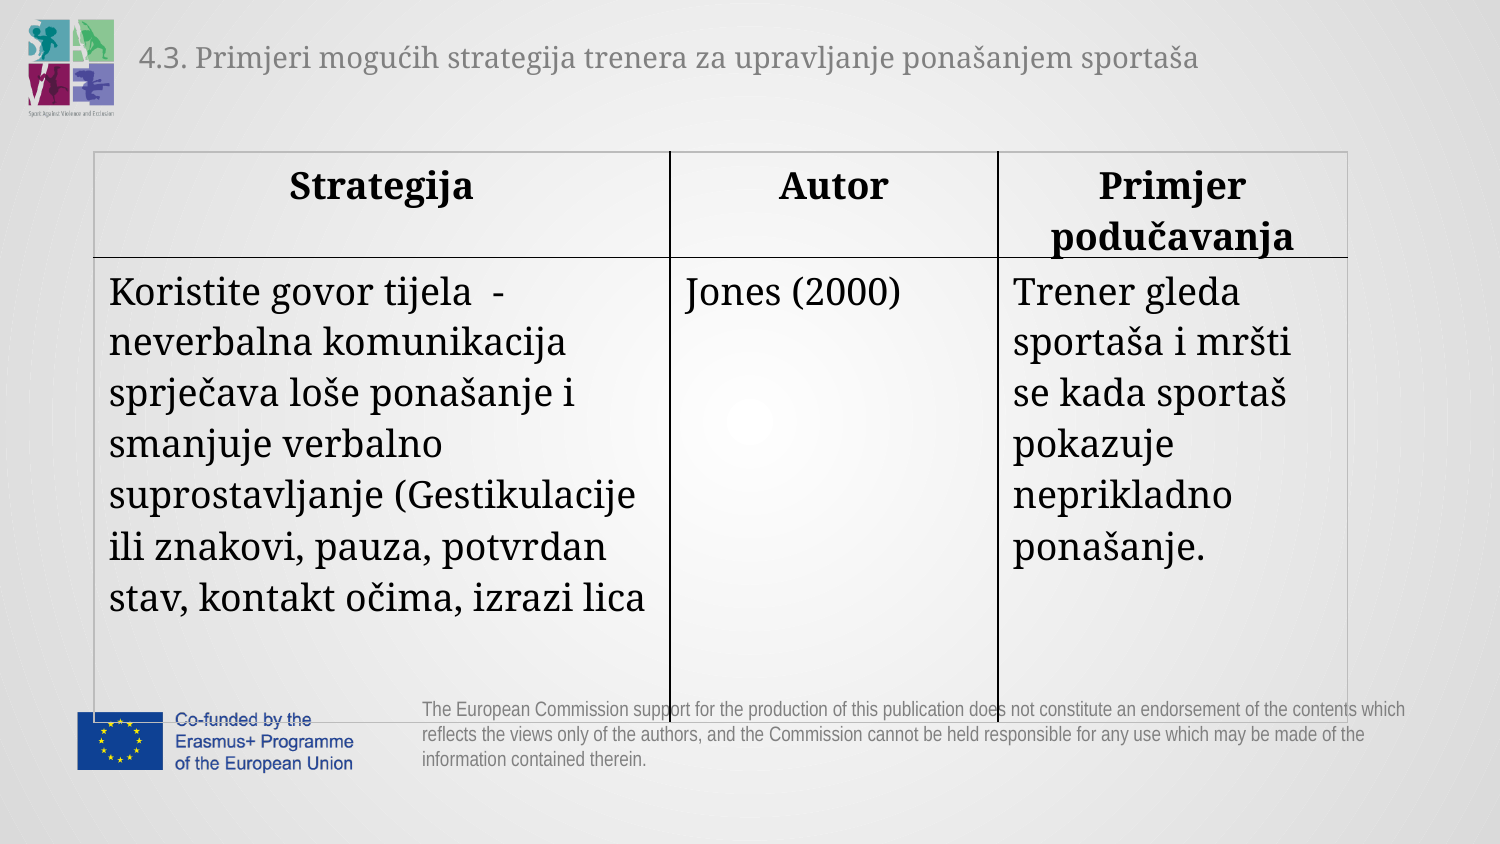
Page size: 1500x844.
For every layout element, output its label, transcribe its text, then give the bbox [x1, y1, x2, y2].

picture [0, 0, 142, 142]
table_header Primjer podučavanja [999, 153, 1347, 257]
picture [61, 695, 375, 786]
table_cell Koristite govor tijela - neverbalna komunikacija sprječava loše ponašanje i smanjuje verbalno suprostavljanje (Gestikulacije ili znakovi, pauza, potvrdan stav, kontakt očima, izrazi lica [95, 258, 669, 722]
text_box 4.3. Primjeri mogućih strategija trenera za upravljanje ponašanjem sportaša [123, 32, 1331, 82]
table_header Autor [671, 153, 997, 257]
table_header Strategija [95, 153, 669, 257]
text_box The European Commission support for the production of this publication does not constitute an endorsement of the contents which reflects the views only of the authors, and the Commission cannot be held responsi­ble for any use which may be made of the information contained therein. [407, 688, 1447, 778]
table_cell Trener gleda sportaša i mršti se kada sportaš pokazuje neprikladno ponašanje. [999, 258, 1347, 722]
table_cell Jones (2000) [671, 258, 997, 722]
